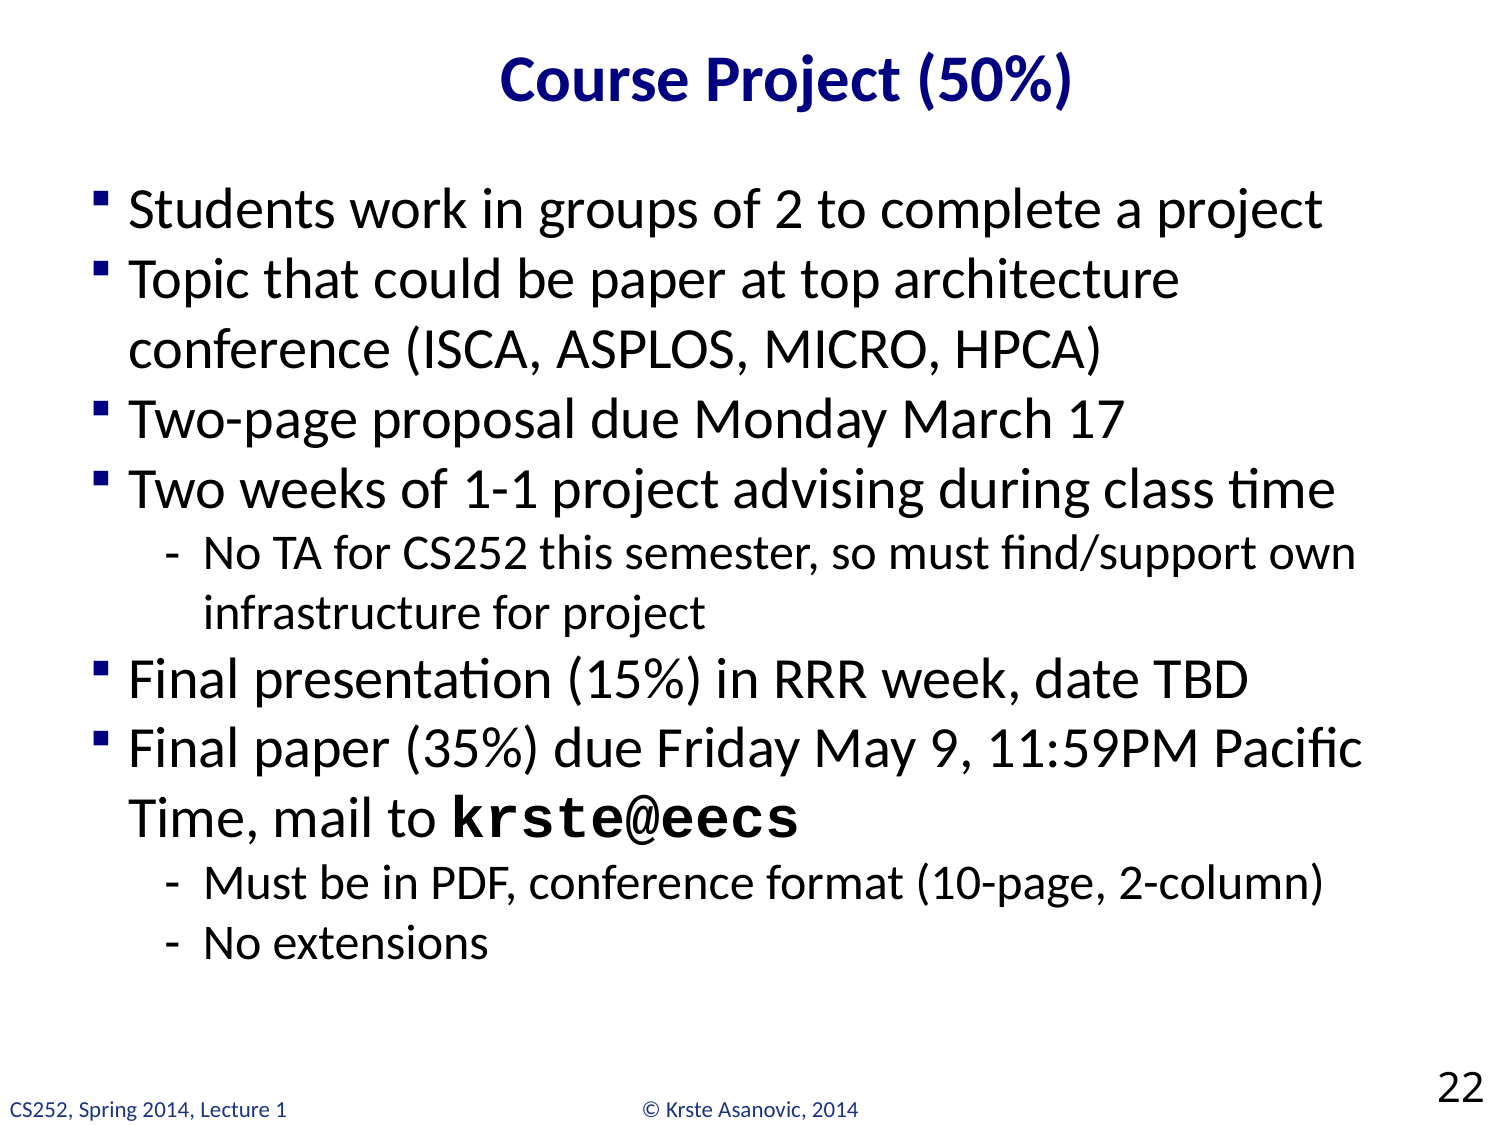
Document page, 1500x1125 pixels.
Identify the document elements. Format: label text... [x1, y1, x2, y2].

title Course Project (50%) [199, 0, 1376, 151]
list Students work in groups of 2 to complete a project Topic that could be paper at top architecture conference (ISCA, ASPLOS, MICRO, HPCA) Two-page proposal due Monday March 17 Two weeks of 1-1 project advising during class time No TA for CS252 this semester, so must find/support own infrastructure for project Final presentation (15%) in RRR week, date TBD Final paper (35%) due Friday May 9, 11:59PM Pacific Time, mail to krste@eecs Must be in PDF, conference format (10-page, 2-column) No extensions [74, 162, 1425, 1026]
slide_number 22 [1362, 1085, 1500, 1125]
